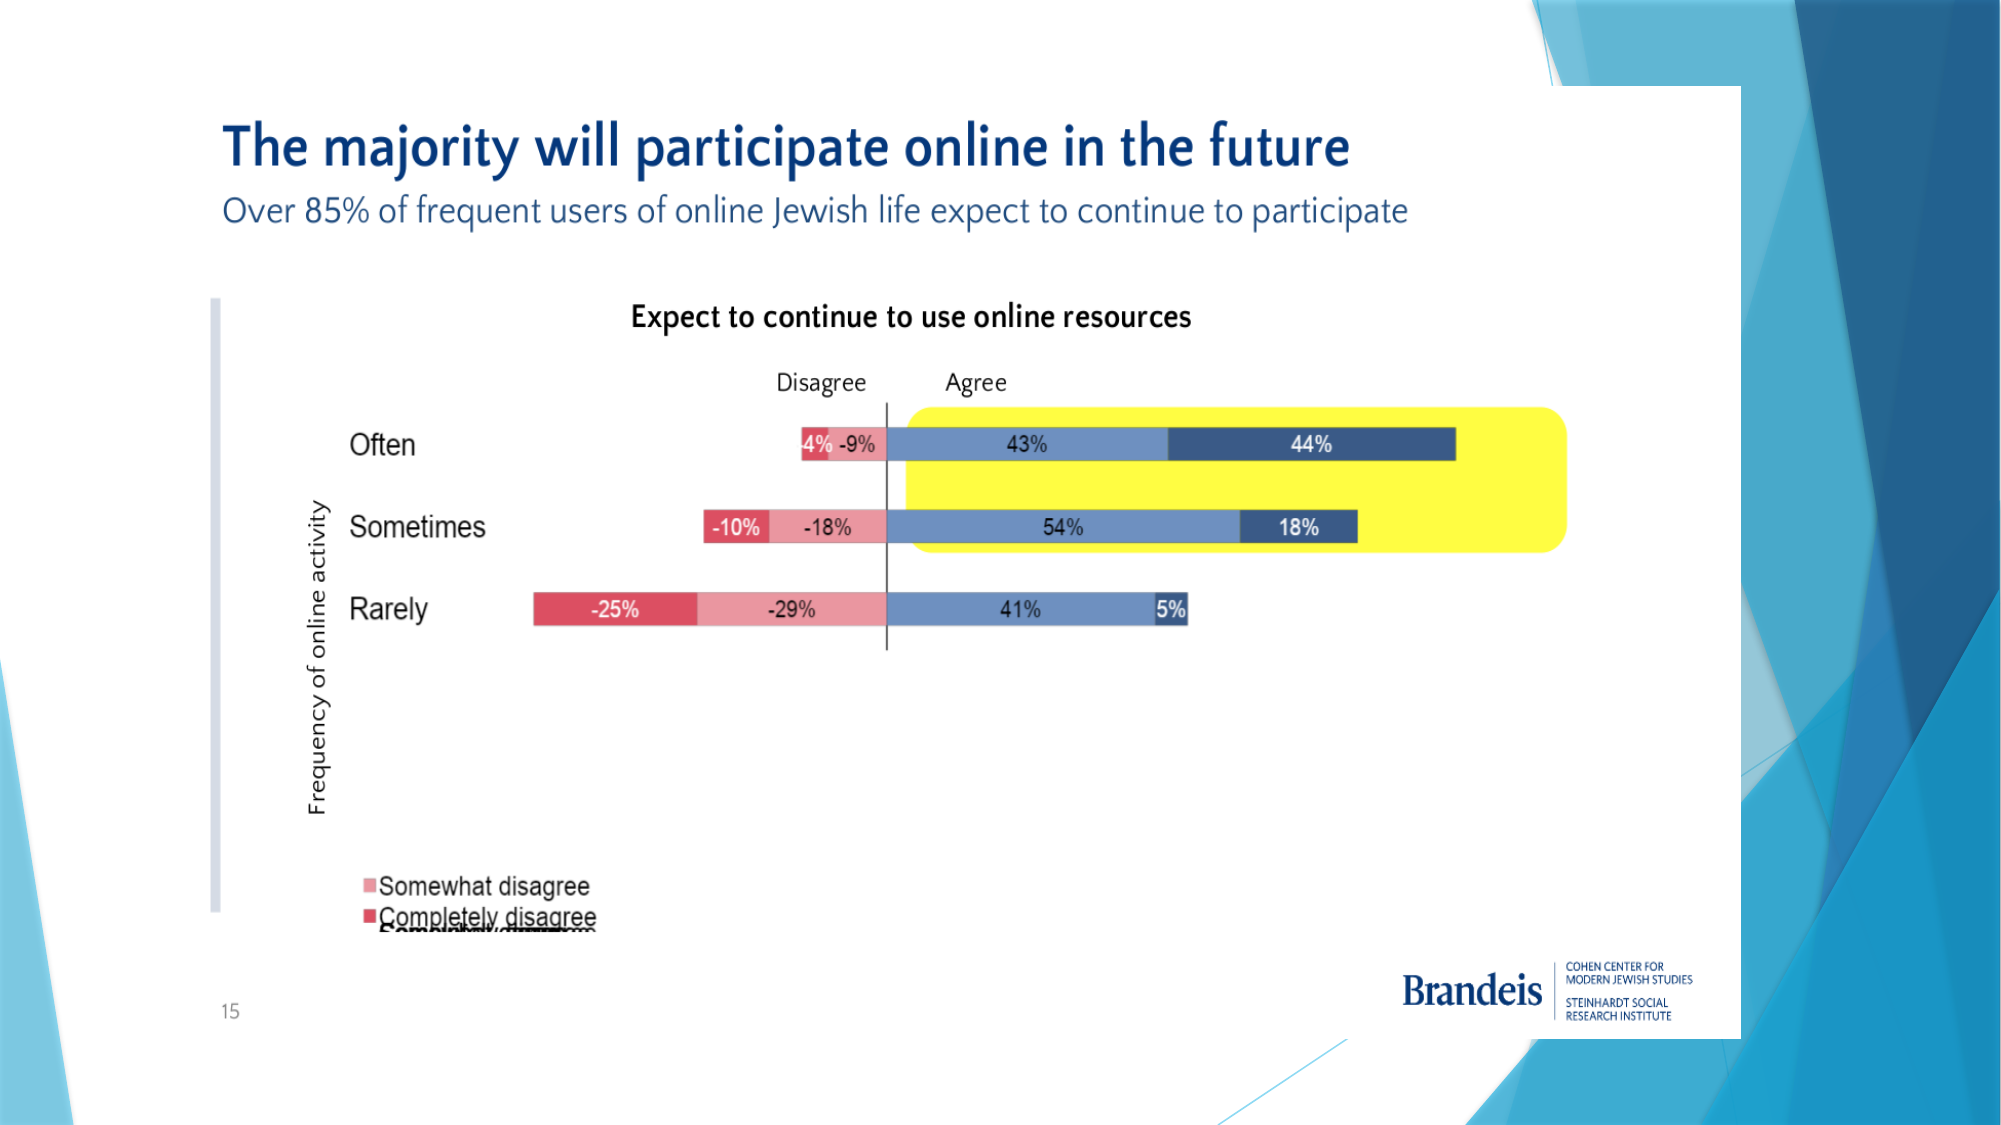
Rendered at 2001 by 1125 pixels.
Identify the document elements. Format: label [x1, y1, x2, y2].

list [110, 85, 1741, 1040]
